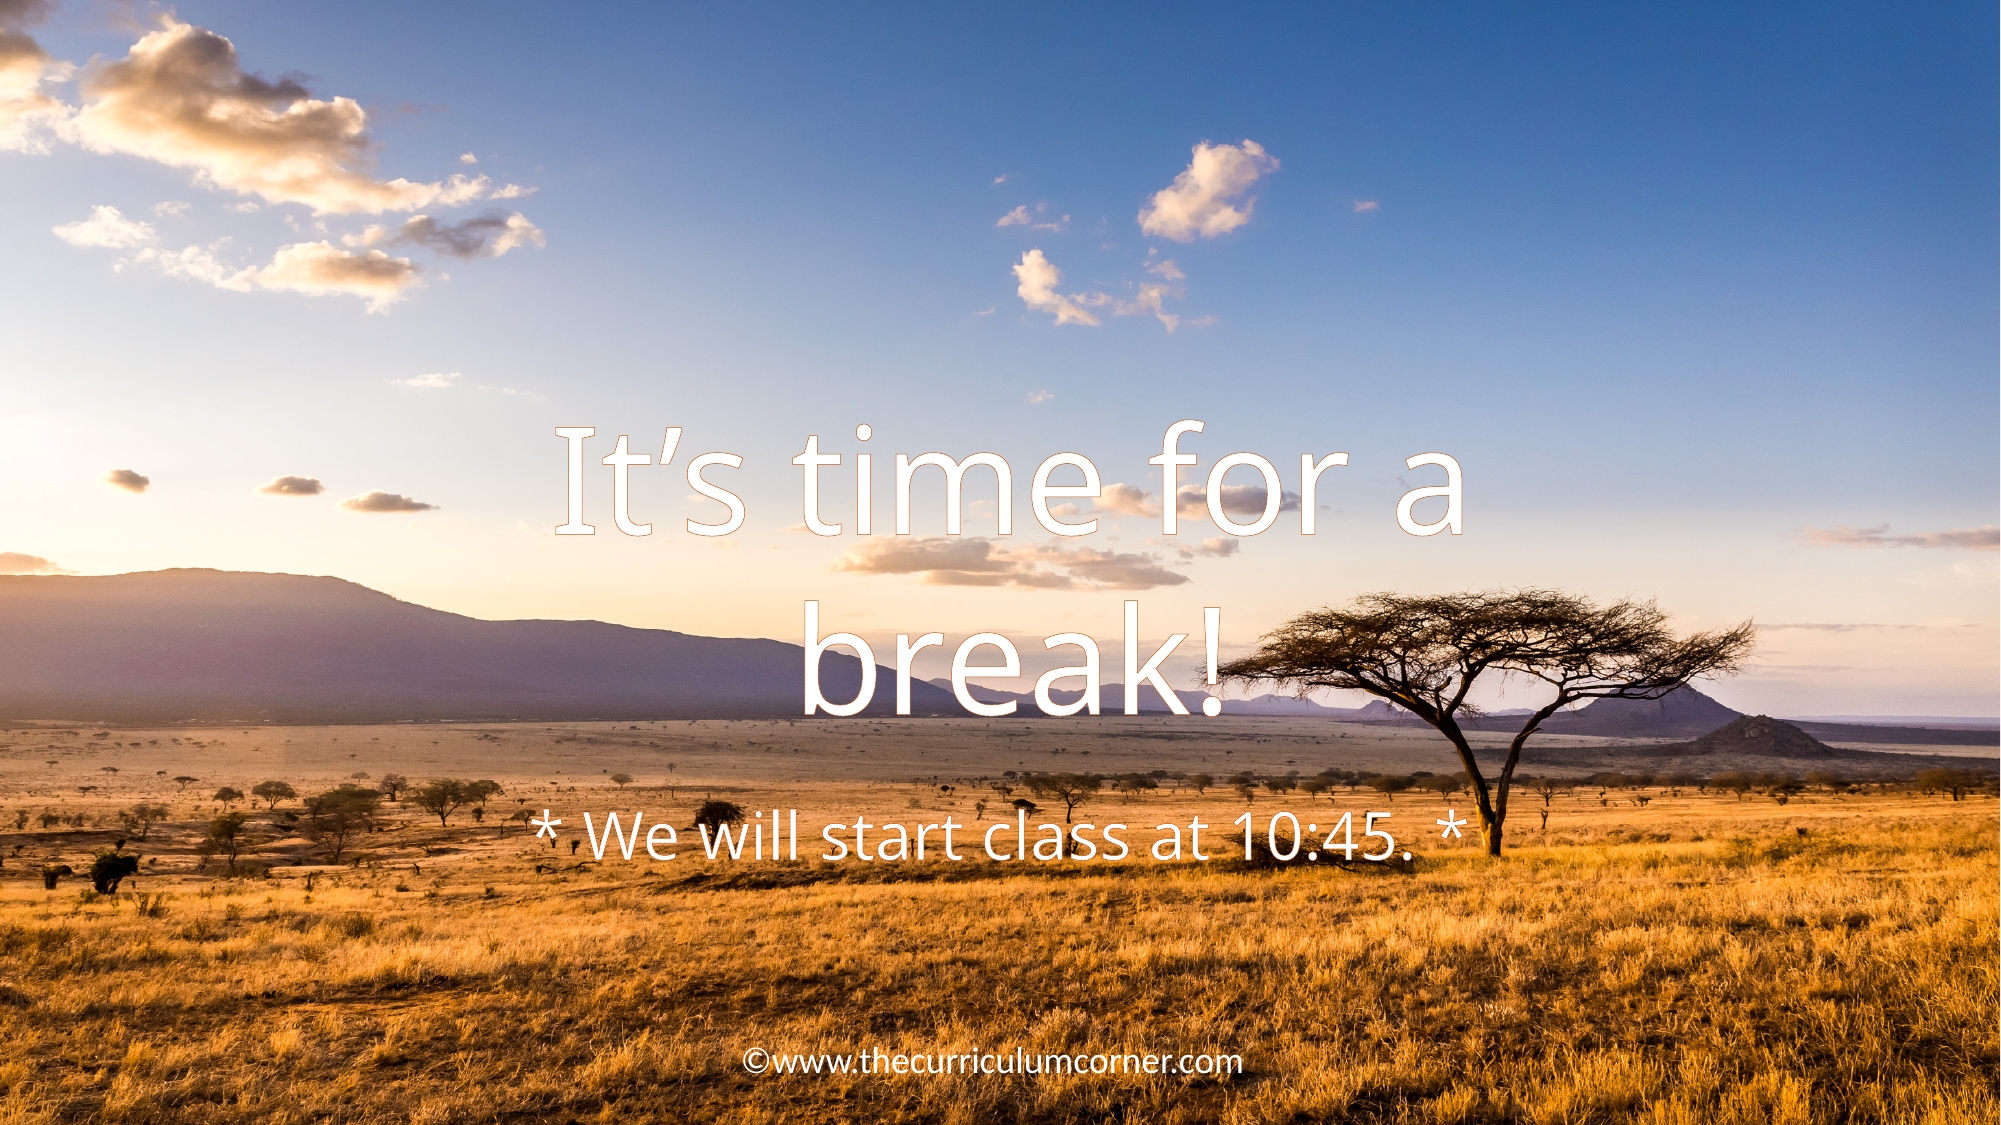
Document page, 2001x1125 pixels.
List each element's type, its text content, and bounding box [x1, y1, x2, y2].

text_box ©www.thecurriculumcorner.com [725, 1028, 1260, 1089]
text_box It’s time for a break! [332, 377, 1693, 752]
text_box * We will start class at 10:45. * [513, 785, 1487, 881]
picture [0, 0, 2001, 1125]
